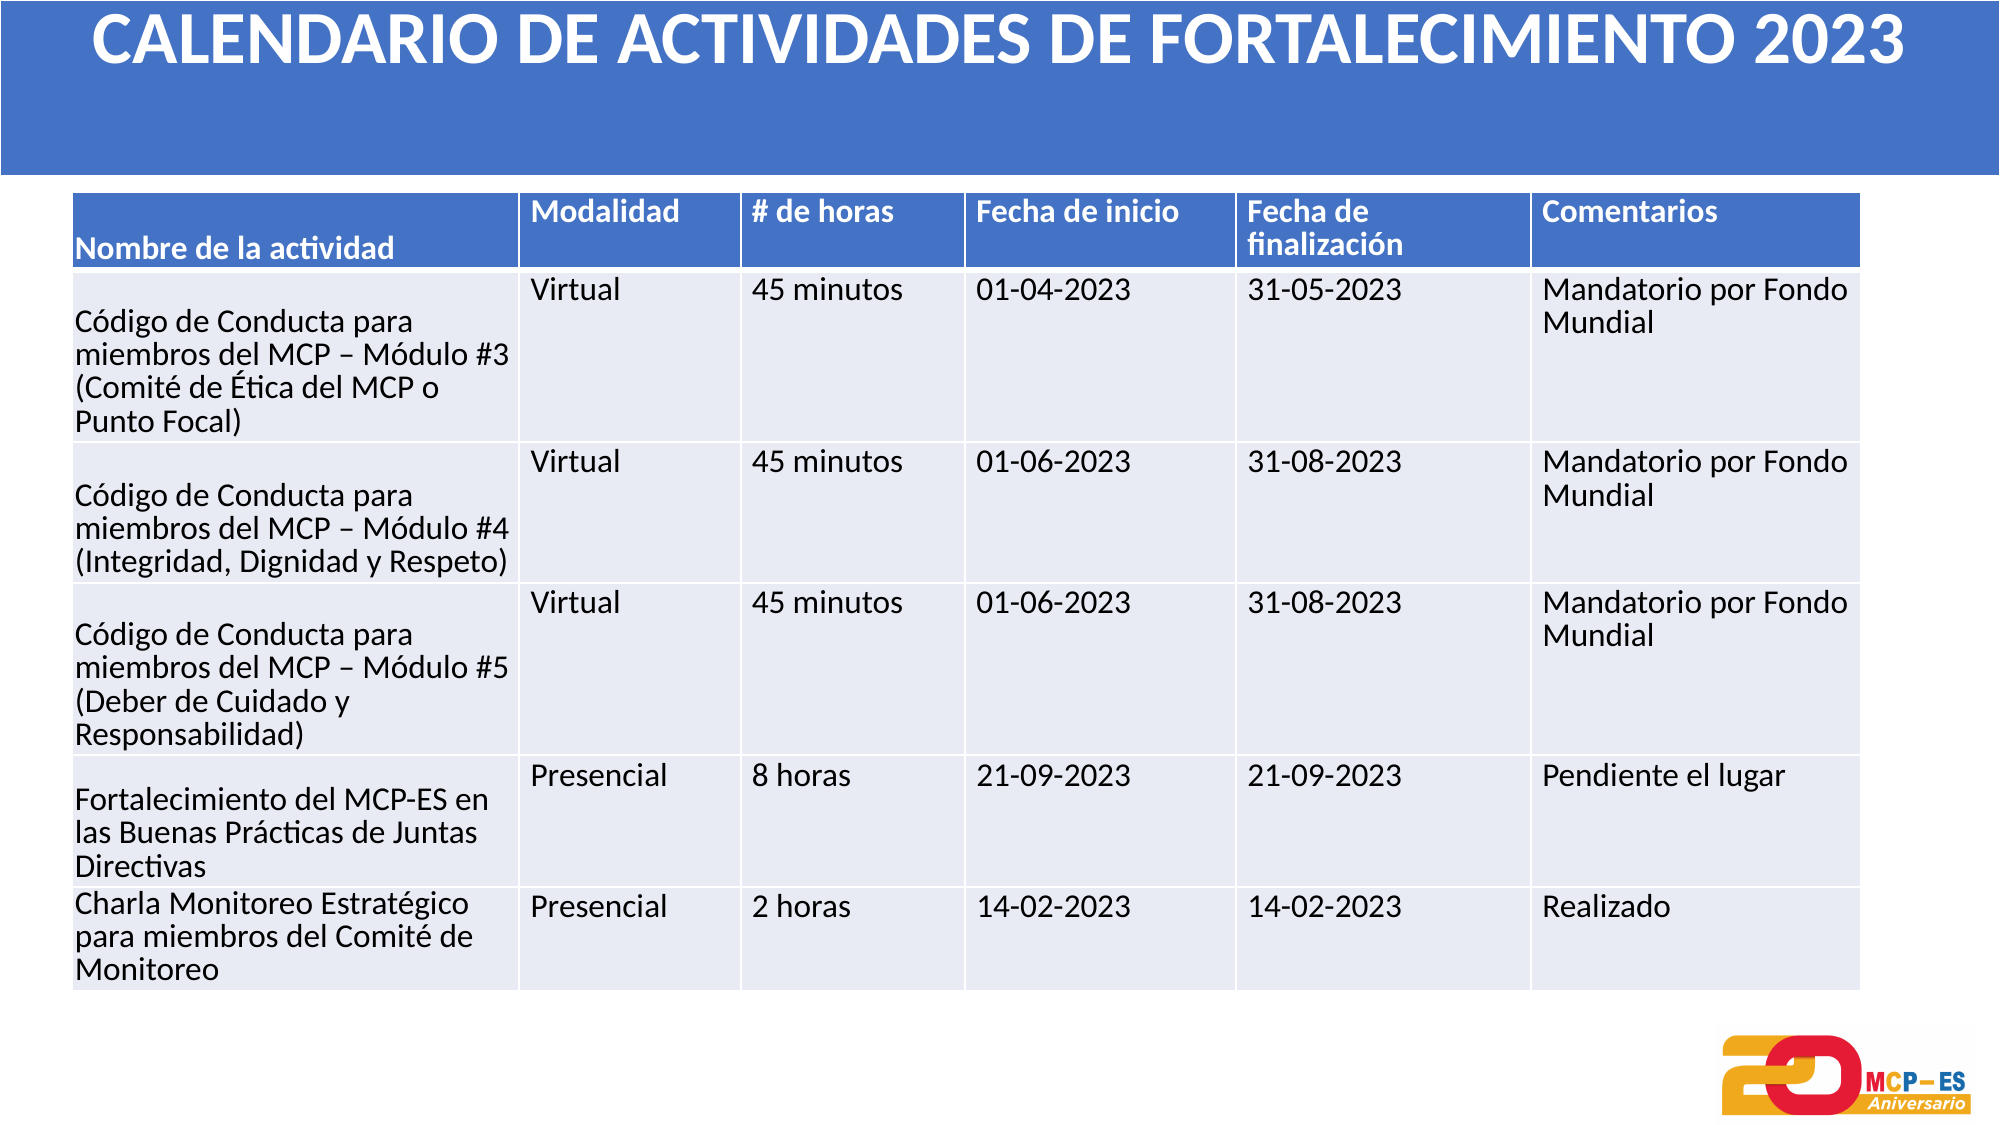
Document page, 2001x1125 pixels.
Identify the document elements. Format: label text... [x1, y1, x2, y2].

table_cell 2 horas [742, 888, 964, 990]
table_header Fecha de finalización [1237, 193, 1530, 267]
table_cell 21-09-2023 [966, 756, 1235, 886]
table_cell 8 horas [742, 756, 964, 886]
table_header Nombre de la actividad [73, 193, 518, 267]
picture [1715, 1024, 1978, 1125]
table_cell Presencial [520, 756, 740, 886]
table_cell 31-08-2023 [1237, 443, 1530, 582]
table_cell 45 minutos [742, 443, 964, 582]
table_header Comentarios [1532, 193, 1860, 267]
table_cell 01-06-2023 [966, 443, 1235, 582]
table_cell 45 minutos [742, 584, 964, 754]
table_cell Fortalecimiento del MCP-ES en las Buenas Prácticas de Juntas Directivas [73, 756, 518, 886]
table_cell 45 minutos [742, 273, 964, 441]
table_header CALENDARIO DE ACTIVIDADES DE FORTALECIMIENTO 2023 [1, 1, 1999, 175]
table_header Modalidad [520, 193, 740, 267]
table_cell Virtual [520, 273, 740, 441]
table_cell 21-09-2023 [1237, 756, 1530, 886]
table_cell Código de Conducta para miembros del MCP – Módulo #3 (Comité de Ética del MCP o Punto Focal) [73, 273, 518, 441]
table_cell Mandatorio por Fondo Mundial [1532, 273, 1860, 441]
table_cell 14-02-2023 [966, 888, 1235, 990]
table_cell 14-02-2023 [1237, 888, 1530, 990]
table_cell Charla Monitoreo Estratégico para miembros del Comité de Monitoreo [73, 888, 518, 990]
table_cell 01-06-2023 [966, 584, 1235, 754]
table_cell Código de Conducta para miembros del MCP – Módulo #4 (Integridad, Dignidad y Respeto) [73, 443, 518, 582]
table_cell Mandatorio por Fondo Mundial [1532, 443, 1860, 582]
table_cell Virtual [520, 443, 740, 582]
table_cell Código de Conducta para miembros del MCP – Módulo #5 (Deber de Cuidado y Responsabilidad) [73, 584, 518, 754]
table_cell 01-04-2023 [966, 273, 1235, 441]
table_header # de horas [742, 193, 964, 267]
table_cell Virtual [520, 584, 740, 754]
table_cell Pendiente el lugar [1532, 756, 1860, 886]
table_cell Mandatorio por Fondo Mundial [1532, 584, 1860, 754]
table_cell 31-08-2023 [1237, 584, 1530, 754]
table_header Fecha de inicio [966, 193, 1235, 267]
table_cell Realizado [1532, 888, 1860, 990]
table_cell Presencial [520, 888, 740, 990]
table_cell 31-05-2023 [1237, 273, 1530, 441]
